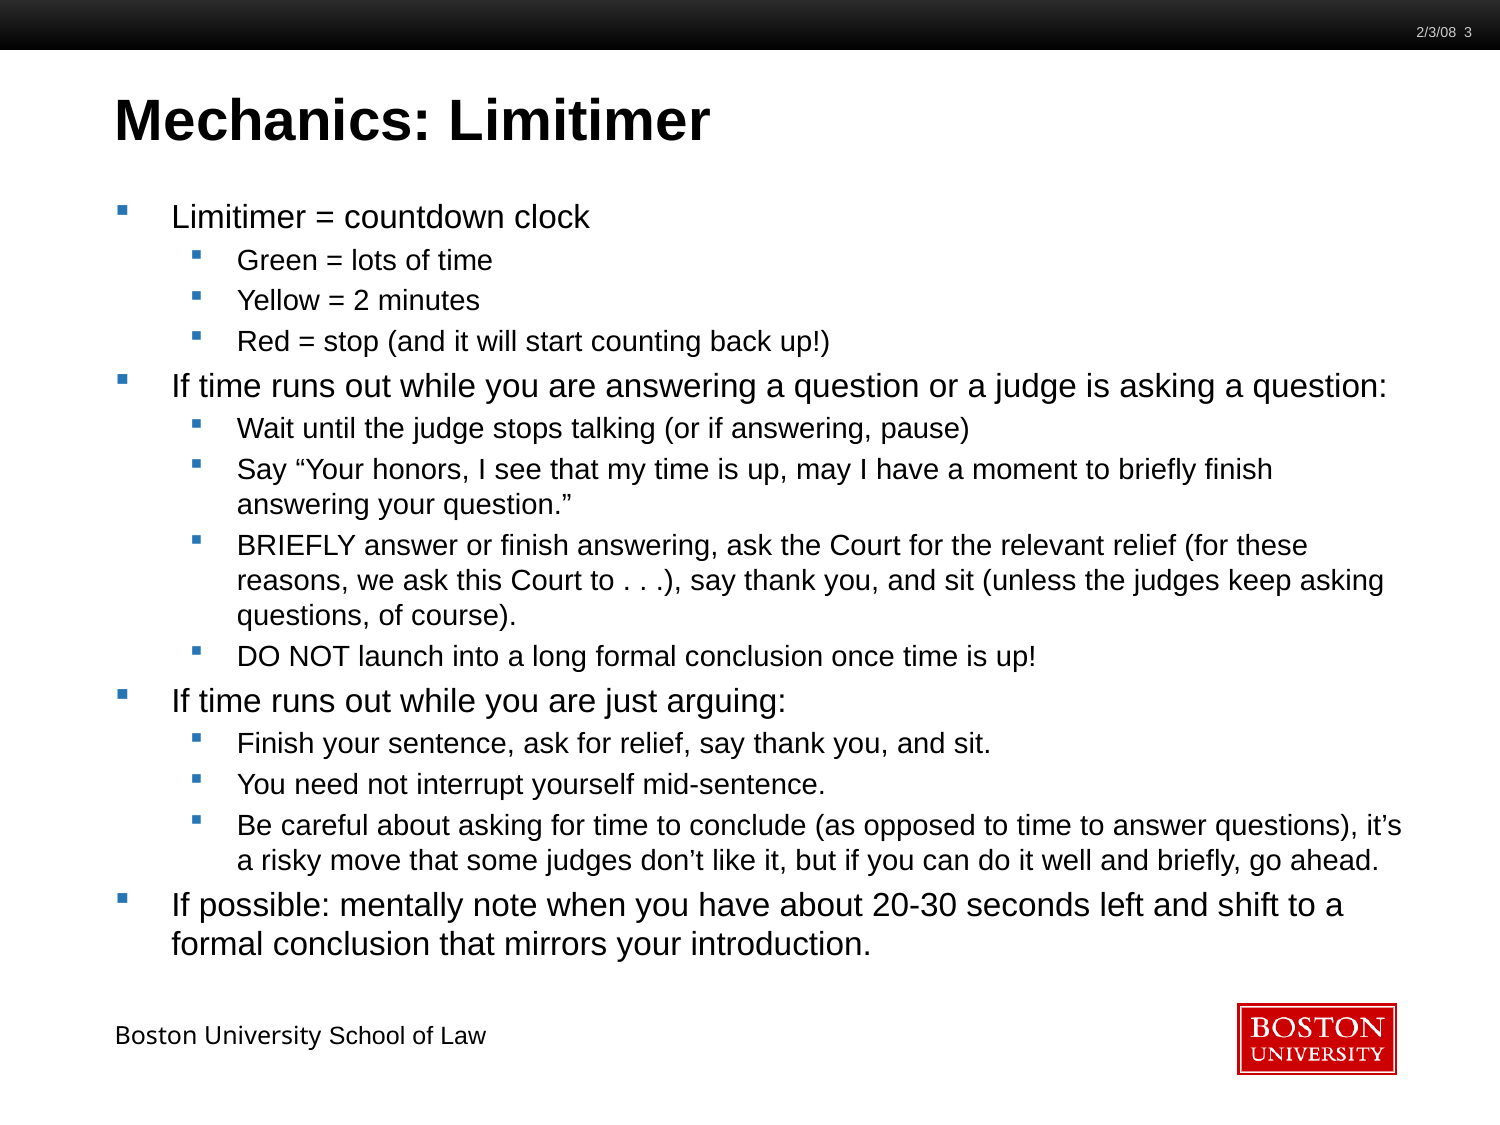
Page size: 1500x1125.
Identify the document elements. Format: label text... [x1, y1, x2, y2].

list Limitimer = countdown clock Green = lots of time Yellow = 2 minutes Red = stop (and it will start counting back up!) If time runs out while you are answering a question or a judge is asking a question: Wait until the judge stops talking (or if answering, pause) Say “Your honors, I see that my time is up, may I have a moment to briefly finish answering your question.” BRIEFLY answer or finish answering, ask the Court for the relevant relief (for these reasons, we ask this Court to . . .), say thank you, and sit (unless the judges keep asking questions, of course). DO NOT launch into a long formal conclusion once time is up! If time runs out while you are just arguing: Finish your sentence, ask for relief, say thank you, and sit. You need not interrupt yourself mid-sentence. Be careful about asking for time to conclude (as opposed to time to answer questions), it’s a risky move that some judges don’t like it, but if you can do it well and briefly, go ahead. If possible: mentally note when you have about 20-30 seconds left and shift to a formal conclusion that mirrors your introduction. [99, 187, 1425, 1000]
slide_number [1312, 12, 1488, 50]
picture [1237, 1003, 1397, 1075]
title Mechanics: Limitimer [99, 75, 1500, 175]
